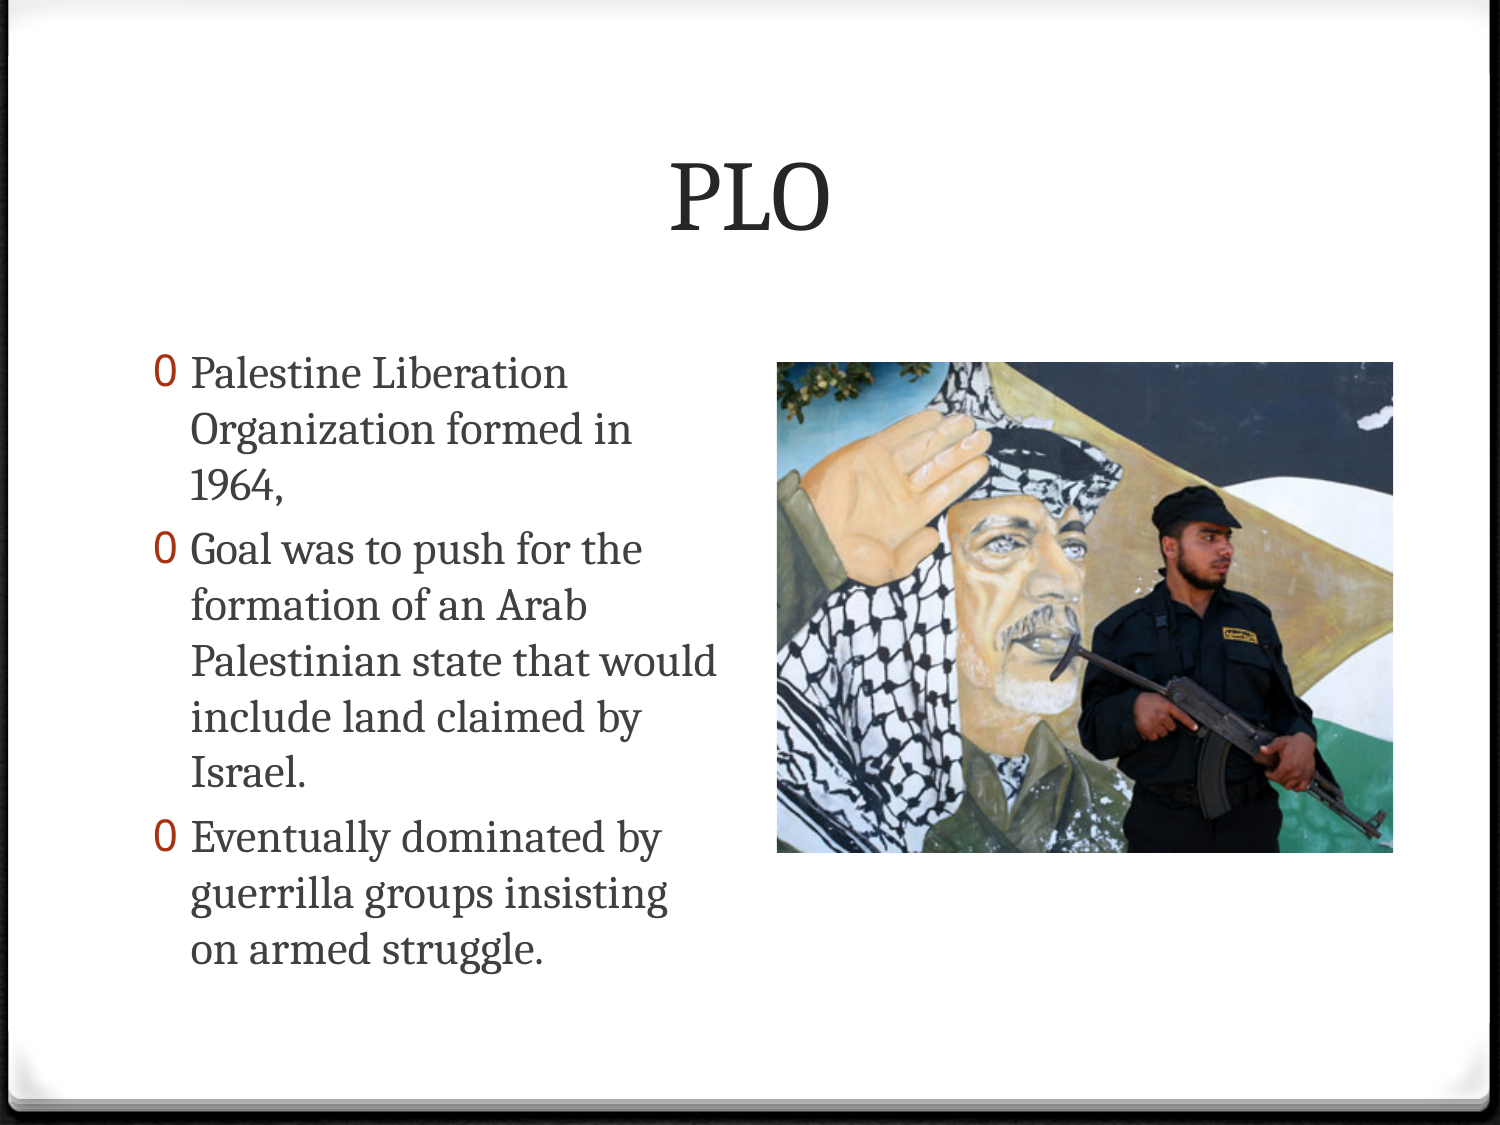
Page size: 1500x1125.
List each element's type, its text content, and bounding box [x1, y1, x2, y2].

list Palestine Liberation Organization formed in 1964, Goal was to push for the formation of an Arab Palestinian state that would include land claimed by Israel. Eventually dominated by guerrilla groups insisting on armed struggle. [138, 334, 738, 983]
title PLO [90, 71, 1410, 309]
picture [0, 0, 1500, 1125]
